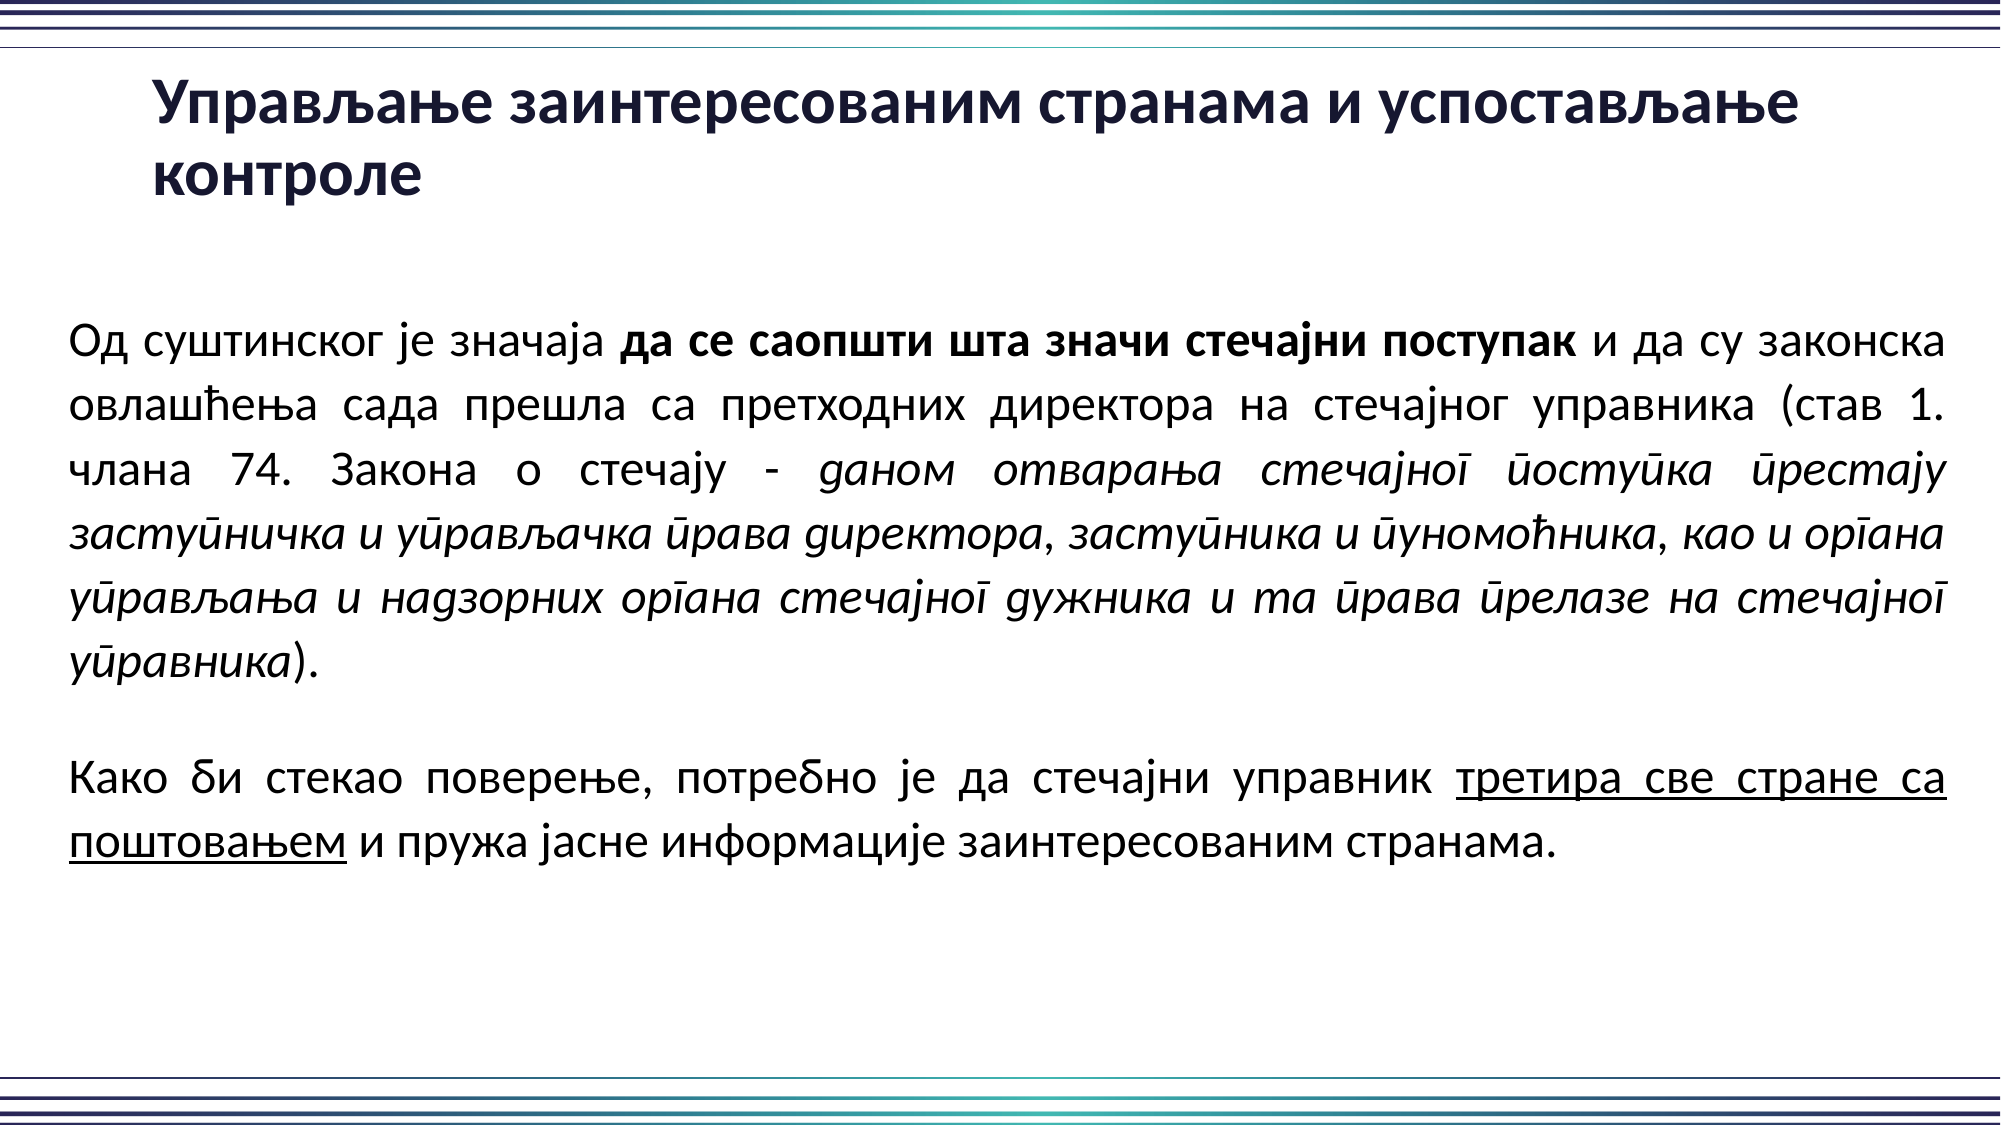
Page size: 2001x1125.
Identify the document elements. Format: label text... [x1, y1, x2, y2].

text_box Од суштинског је значаја да се саопшти шта значи стечајни поступак и да су законска овлашћења сада прешла са претходних директора на стечајног управника (став 1. члана 74. Закона о стечају - даном отварања стечајног поступка престају заступничка и управљачка права директора, заступника и пуномоћника, као и органа управљања и надзорних органа стечајног дужника и та права прелазе на стечајног управника). [53, 294, 1962, 695]
picture [0, 0, 2001, 48]
picture [0, 1077, 2001, 1125]
list Управљање заинтересованим странама и успостављање контроле [137, 56, 1863, 218]
text_box Како би стекао поверење, потребно је да стечајни управник третира све стране са поштовањем и пружа јасне информације заинтересованим странама. [53, 732, 1962, 876]
